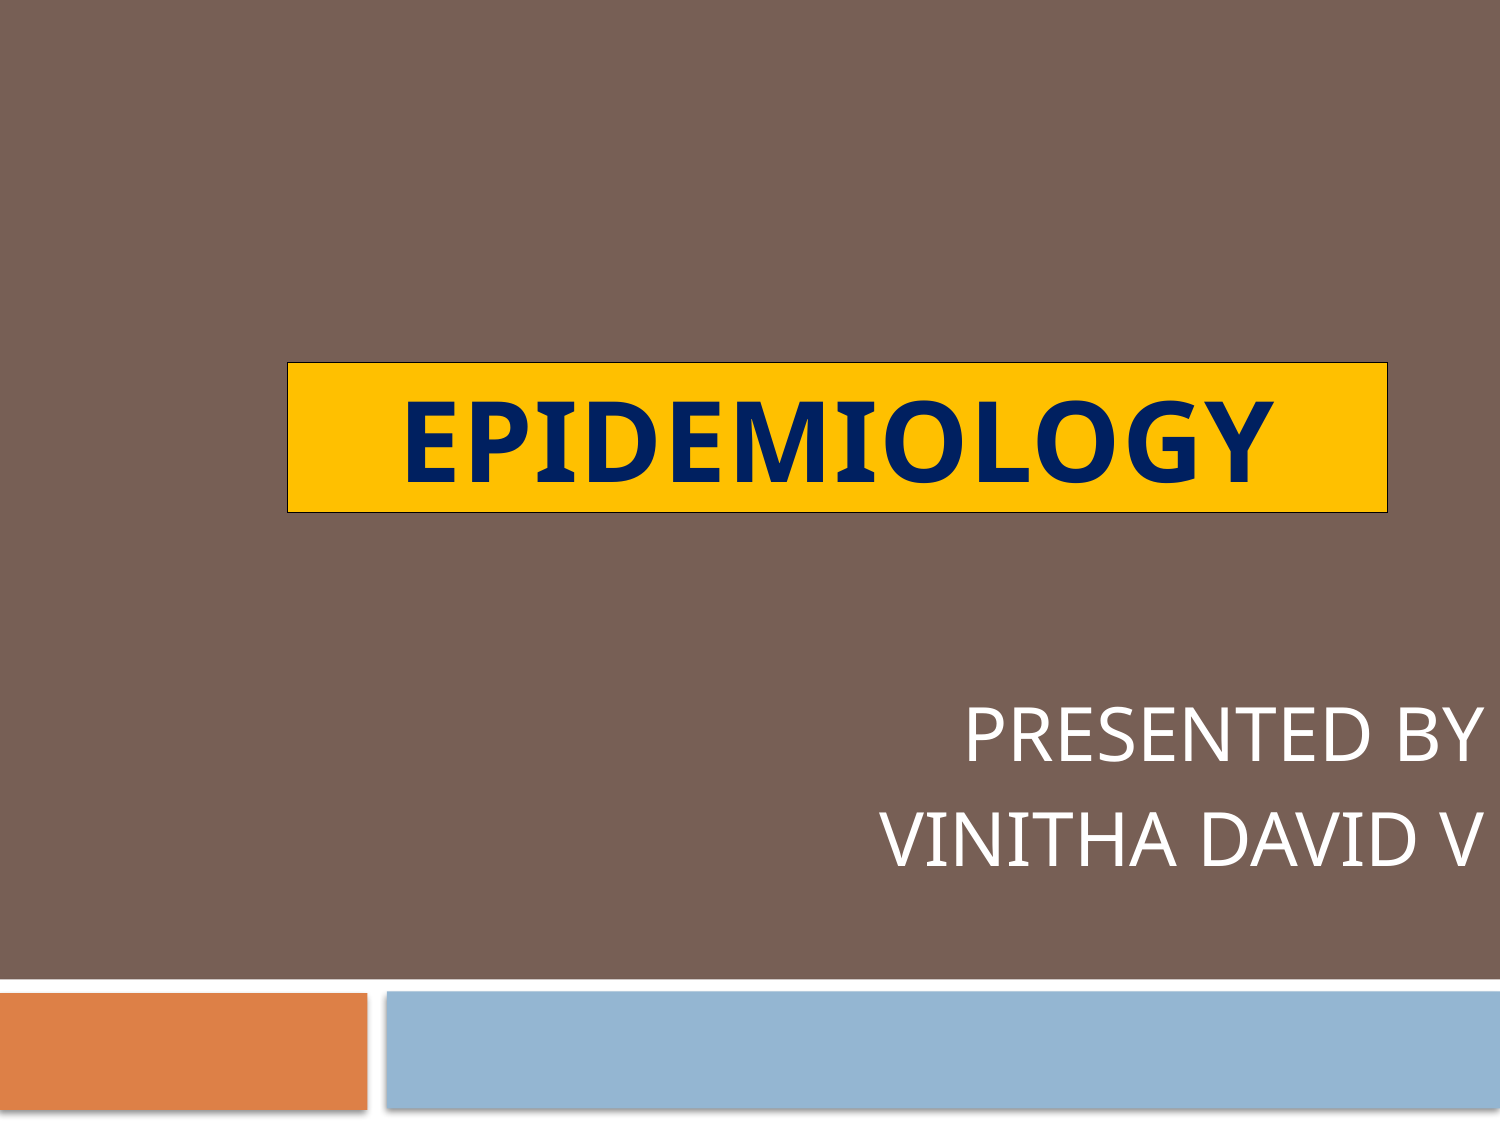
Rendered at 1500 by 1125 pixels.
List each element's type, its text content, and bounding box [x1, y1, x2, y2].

subtitle PRESENTED BY VINITHA DAVID V [399, 699, 1500, 868]
text_box EPIDEMIOLOGY [287, 362, 1388, 513]
